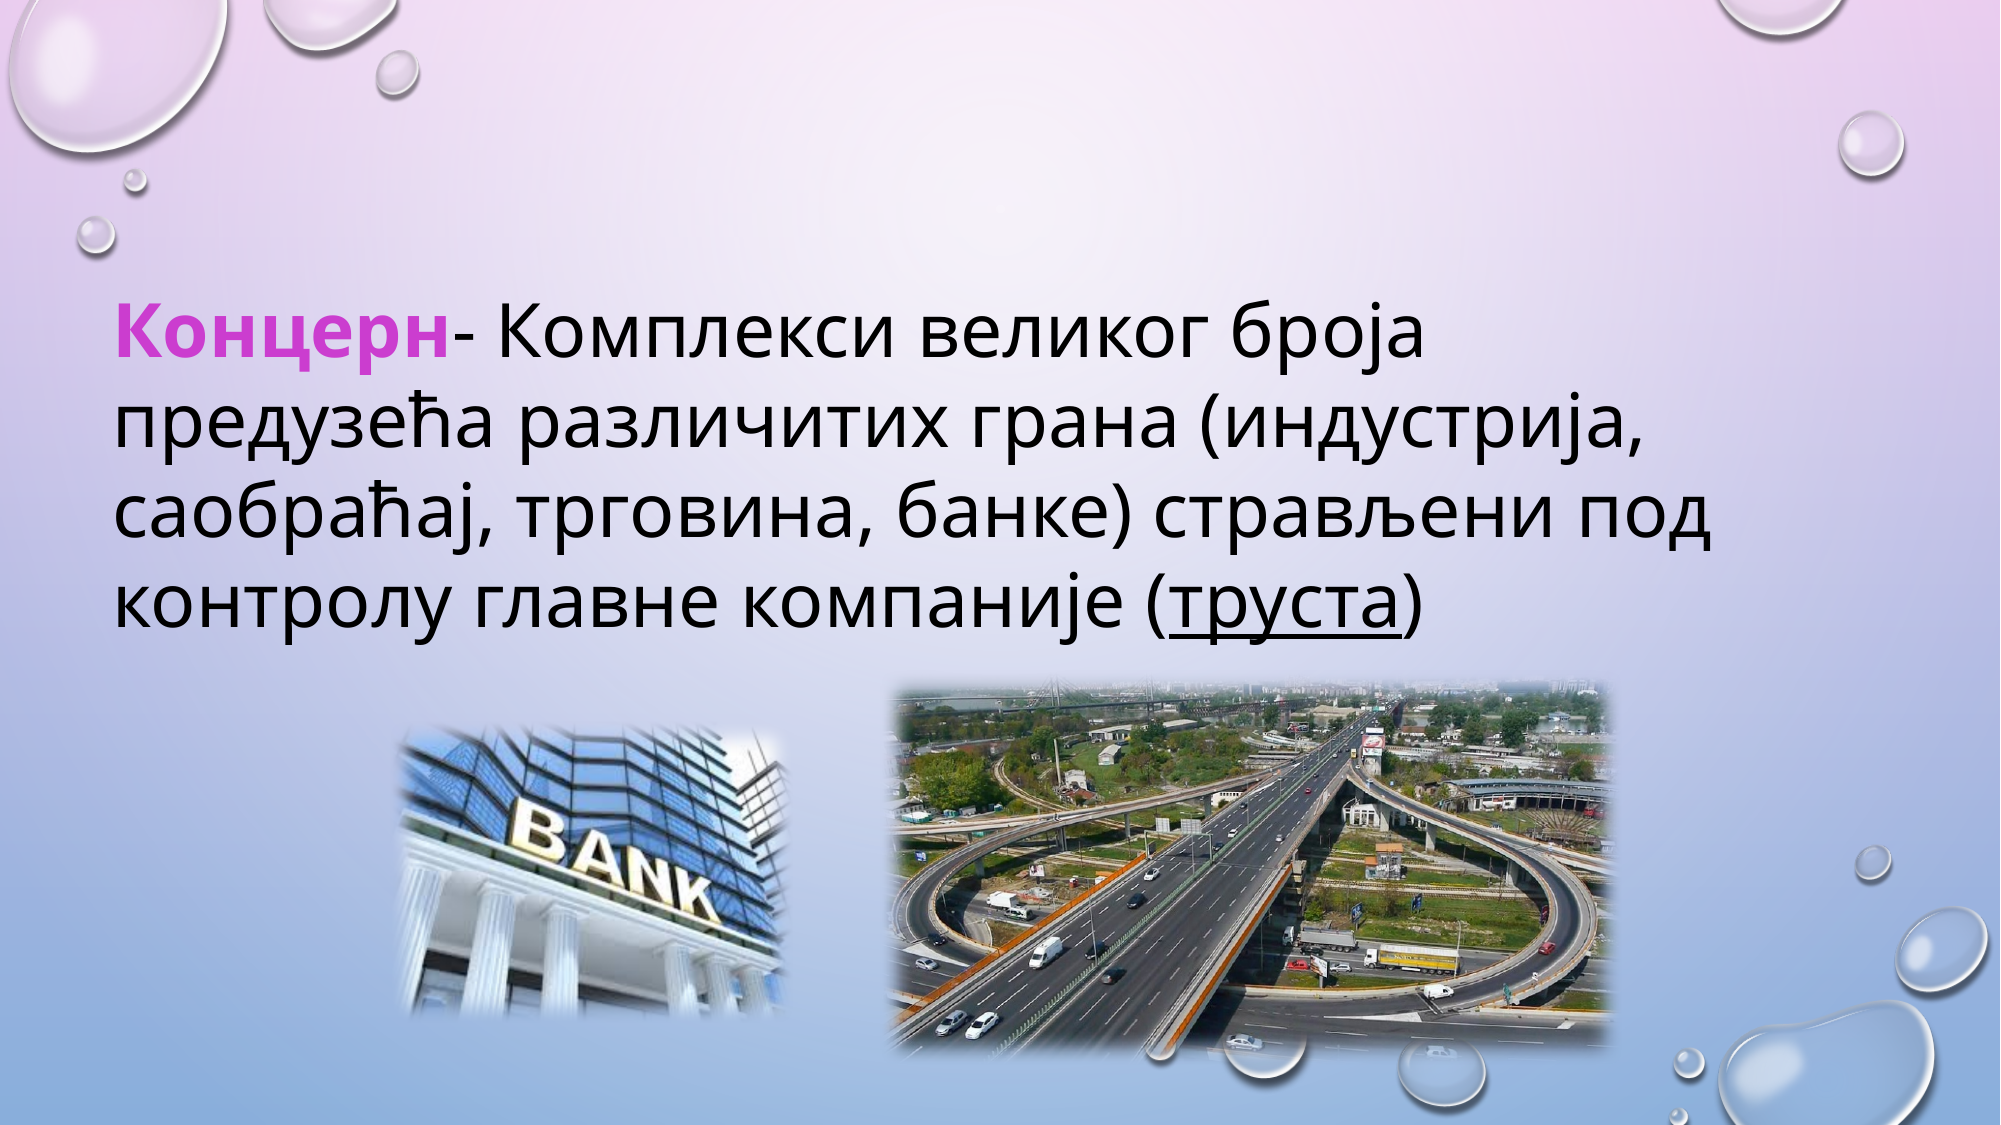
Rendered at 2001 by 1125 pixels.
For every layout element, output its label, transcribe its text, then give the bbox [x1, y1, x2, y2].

text_box Концерн- Комплекси великог броја предузећа различитих грана (индустрија, саобраћај, трговина, банке) стрављени под контролу главне компаније (труста) [97, 275, 1766, 651]
picture [0, 0, 2000, 1125]
